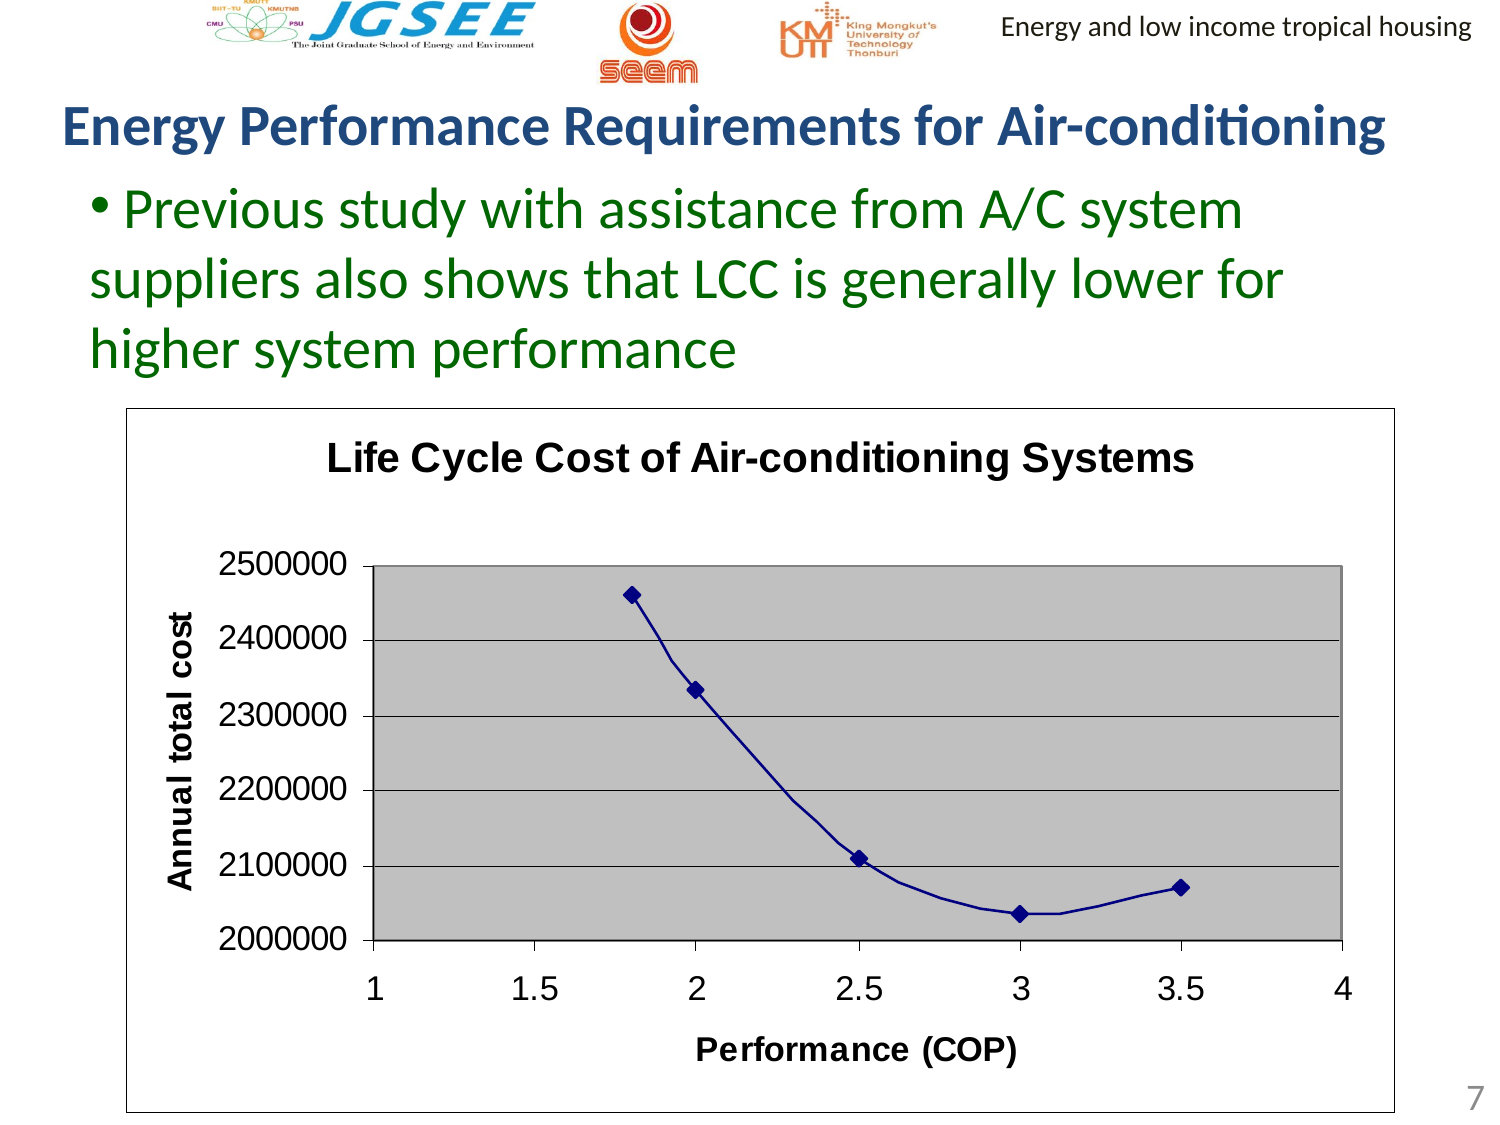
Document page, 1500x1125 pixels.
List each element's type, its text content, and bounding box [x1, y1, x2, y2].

picture [773, 0, 949, 64]
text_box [112, 394, 1411, 1125]
picture [596, 0, 703, 87]
text_box Energy Performance Requirements for Air-conditioning [62, 87, 1500, 158]
text_box Previous study with assistance from A/C system suppliers also shows that LCC is generally lower for higher system performance [74, 162, 1438, 388]
slide_number 7 [1415, 1065, 1500, 1125]
picture [206, 0, 536, 49]
